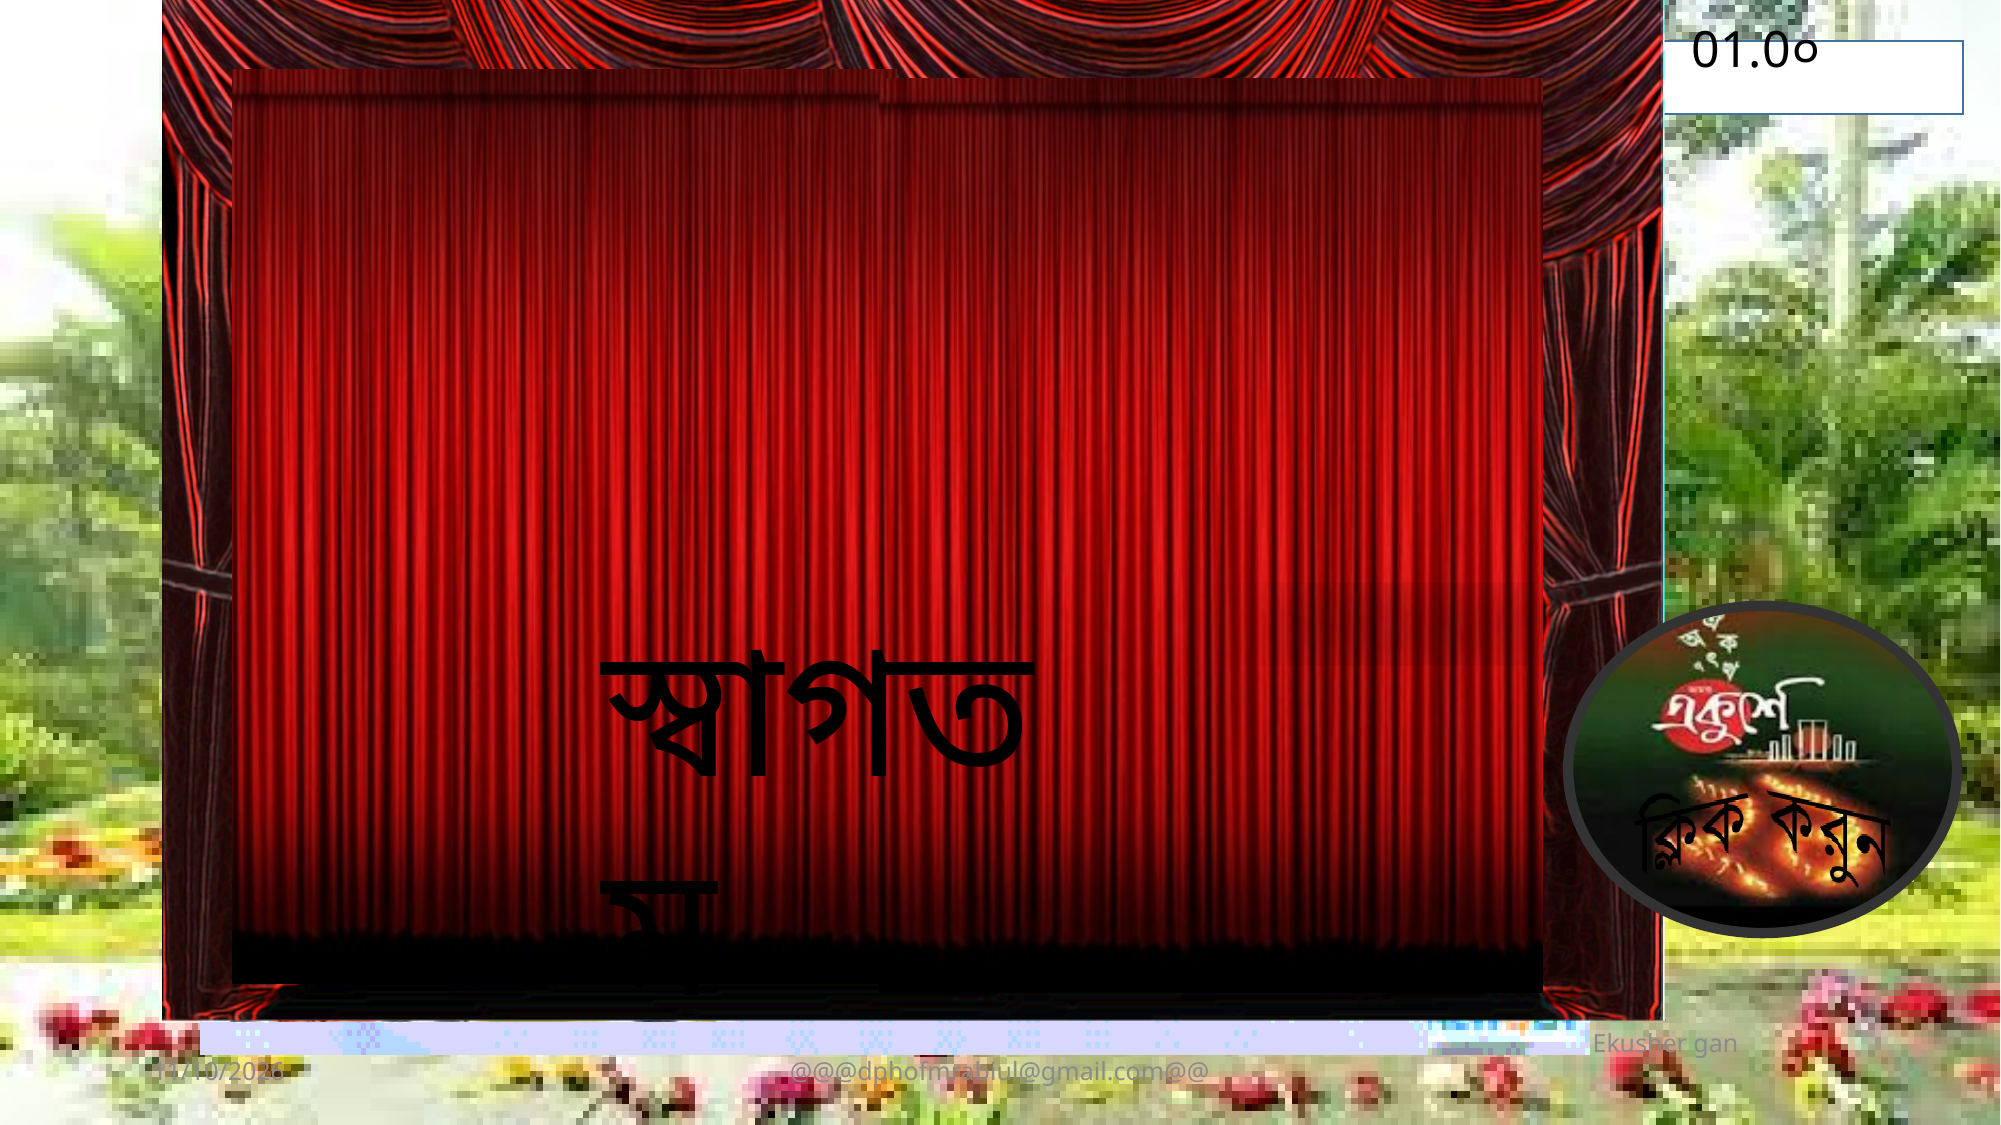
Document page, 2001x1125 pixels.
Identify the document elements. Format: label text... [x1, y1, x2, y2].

text_box সময়ঃ 01.0০ মিনিট [1666, 40, 1964, 115]
text_box Ekusher gan [1328, 1012, 2000, 1073]
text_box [200, 1022, 1590, 1055]
footer @@@dphofmrabiul@gmail.com@@ [662, 1055, 1338, 1103]
picture [0, 0, 2001, 1125]
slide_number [137, 1042, 588, 1103]
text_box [1568, 605, 1958, 934]
